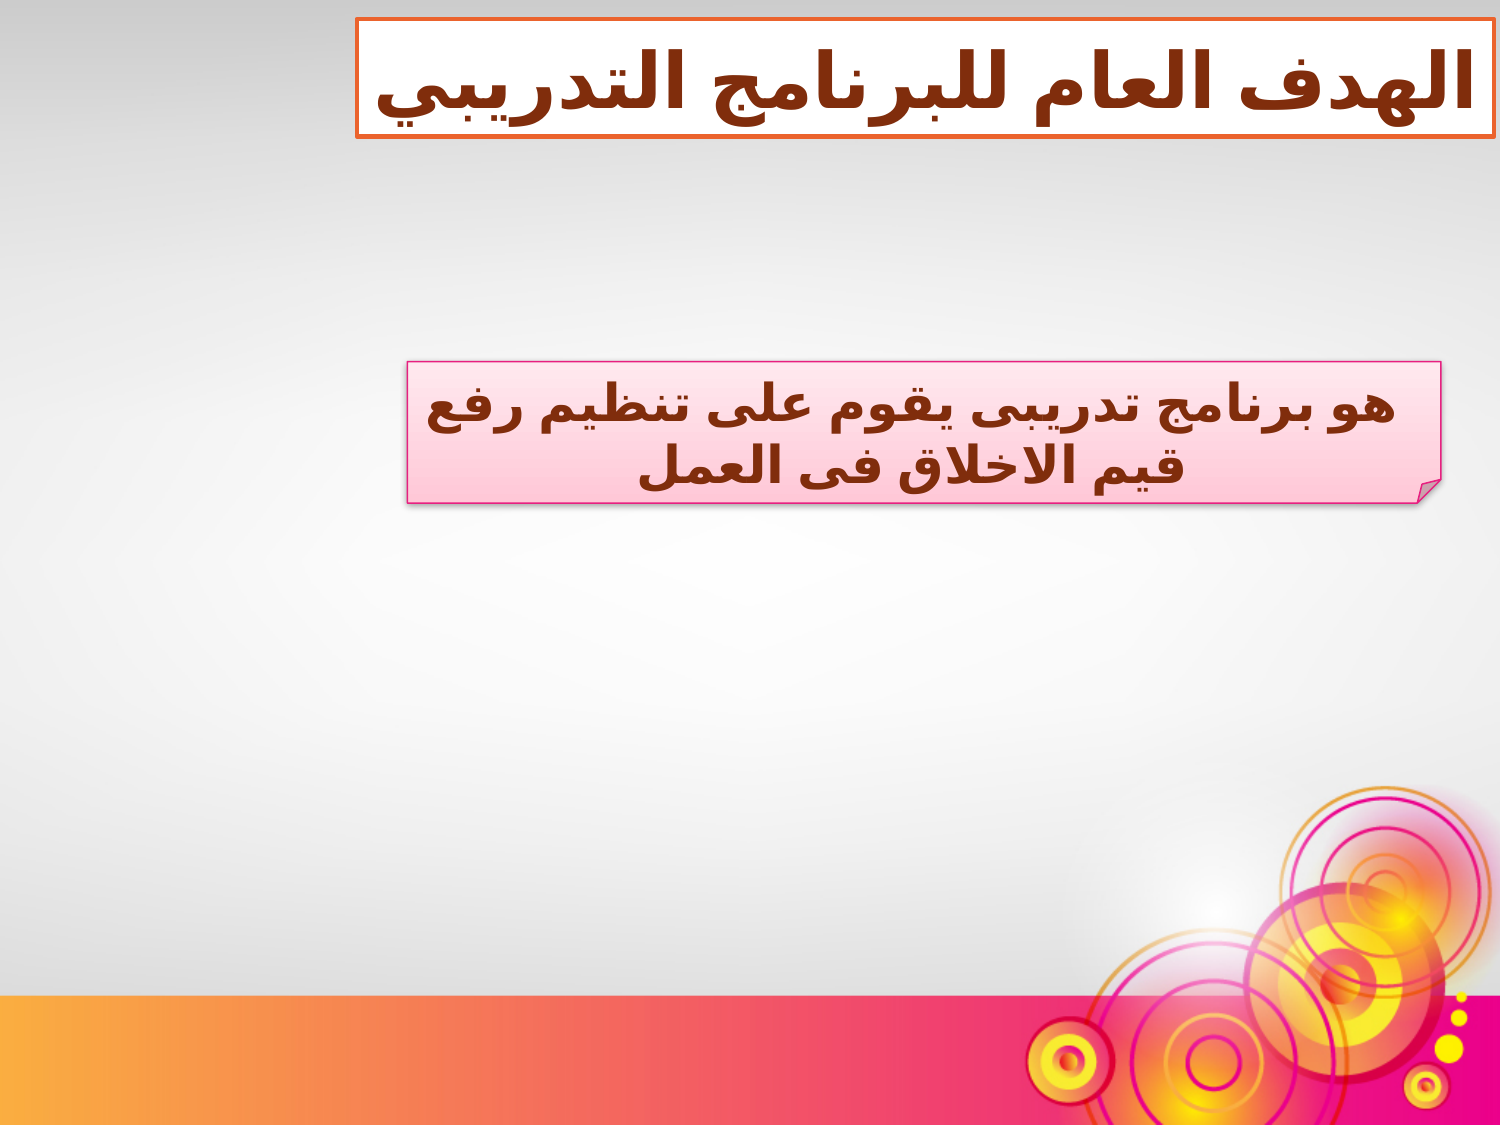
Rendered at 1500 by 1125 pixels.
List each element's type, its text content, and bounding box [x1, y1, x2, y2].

text_box هو برنامج تدريبى يقوم على تنظيم رفع قيم الاخلاق فى العمل [407, 361, 1418, 502]
text_box الهدف العام للبرنامج التدريبي [356, 19, 1495, 137]
picture [0, 0, 1500, 1125]
text_box [407, 361, 1441, 504]
